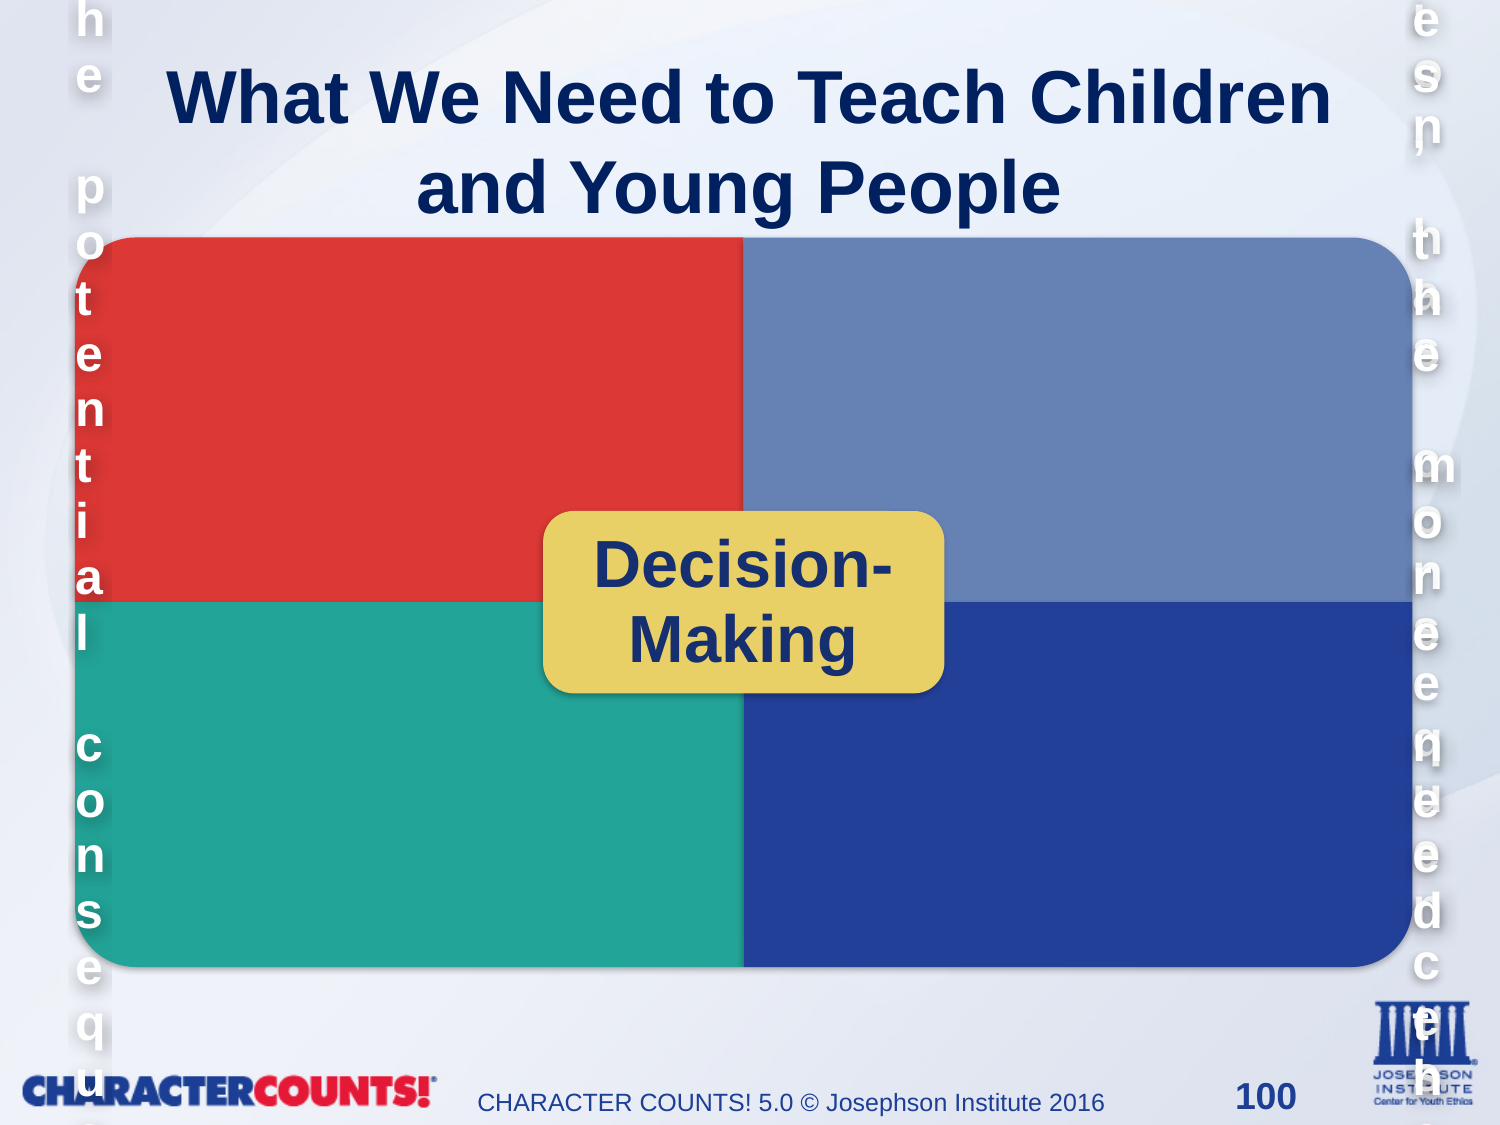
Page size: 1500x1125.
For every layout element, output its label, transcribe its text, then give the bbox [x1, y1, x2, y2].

picture [0, 0, 1500, 1125]
title What We Need to Teach Children and Young People [74, 44, 1426, 233]
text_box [74, 237, 1413, 968]
